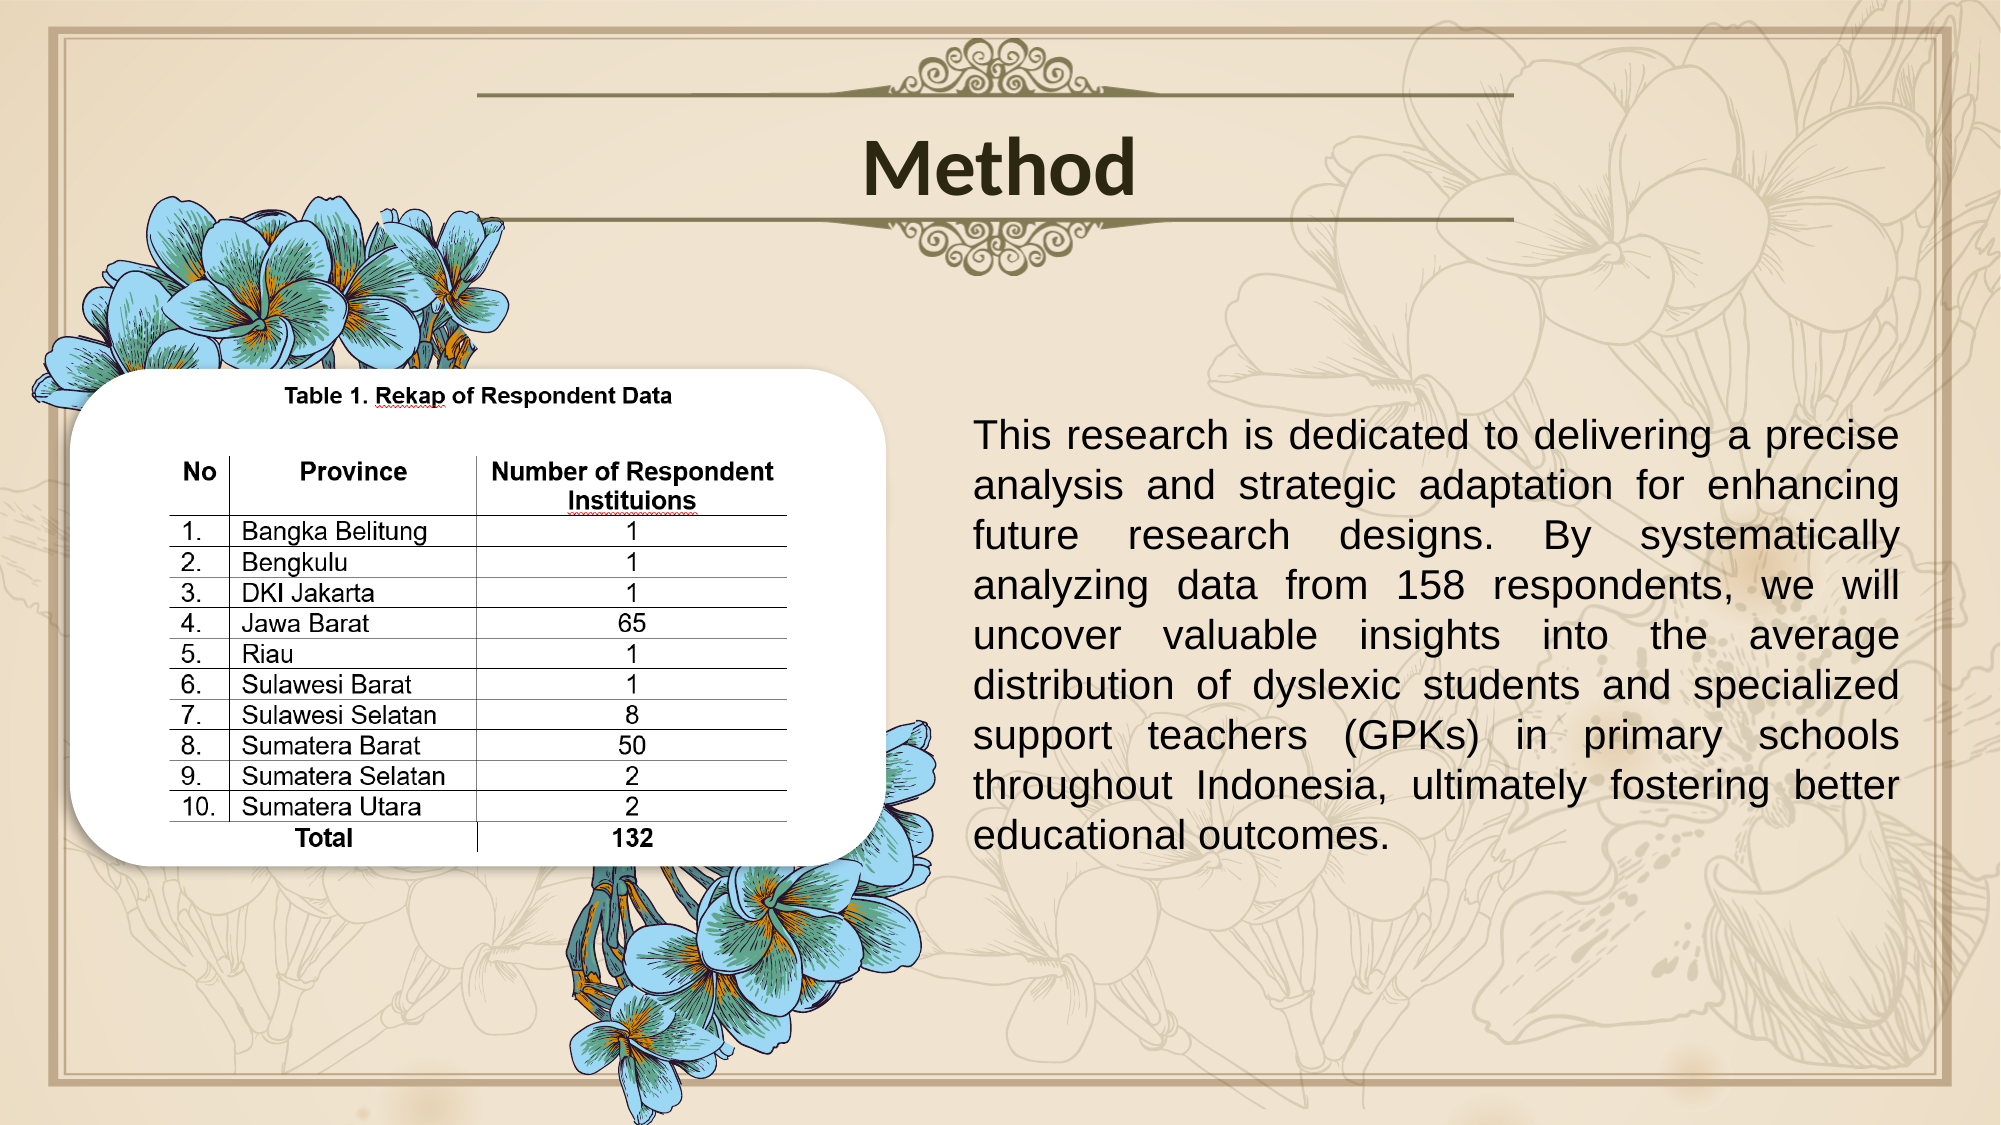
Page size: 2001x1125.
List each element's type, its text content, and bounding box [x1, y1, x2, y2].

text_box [477, 38, 1515, 277]
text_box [61, 177, 943, 1051]
text_box This research is dedicated to delivering a precise analysis and strategic adaptation for enhancing future research designs. By systematically analyzing data from 158 respondents, we will uncover valuable insights into the average distribution of dyslexic students and specialized support teachers (GPKs) in primary schools throughout Indonesia, ultimately fostering better educational outcomes. [958, 400, 1916, 865]
picture [0, 0, 2001, 1125]
